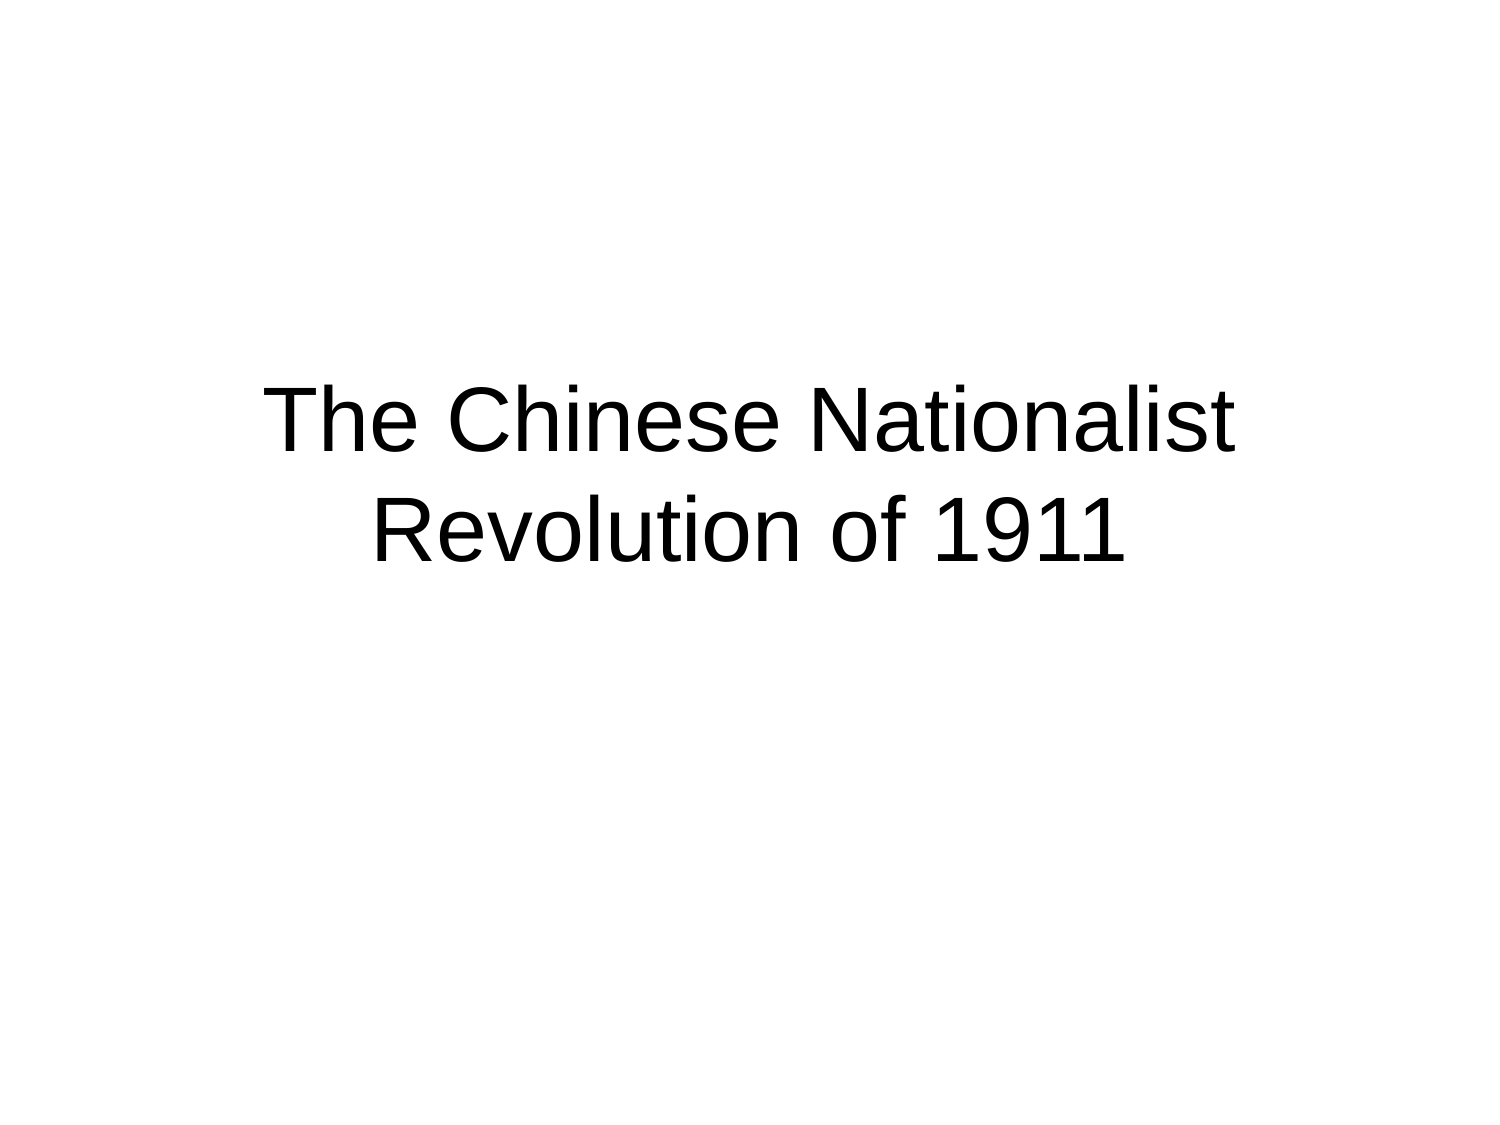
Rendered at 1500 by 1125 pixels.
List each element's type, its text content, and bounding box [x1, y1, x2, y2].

title The Chinese Nationalist Revolution of 1911 [112, 349, 1388, 591]
